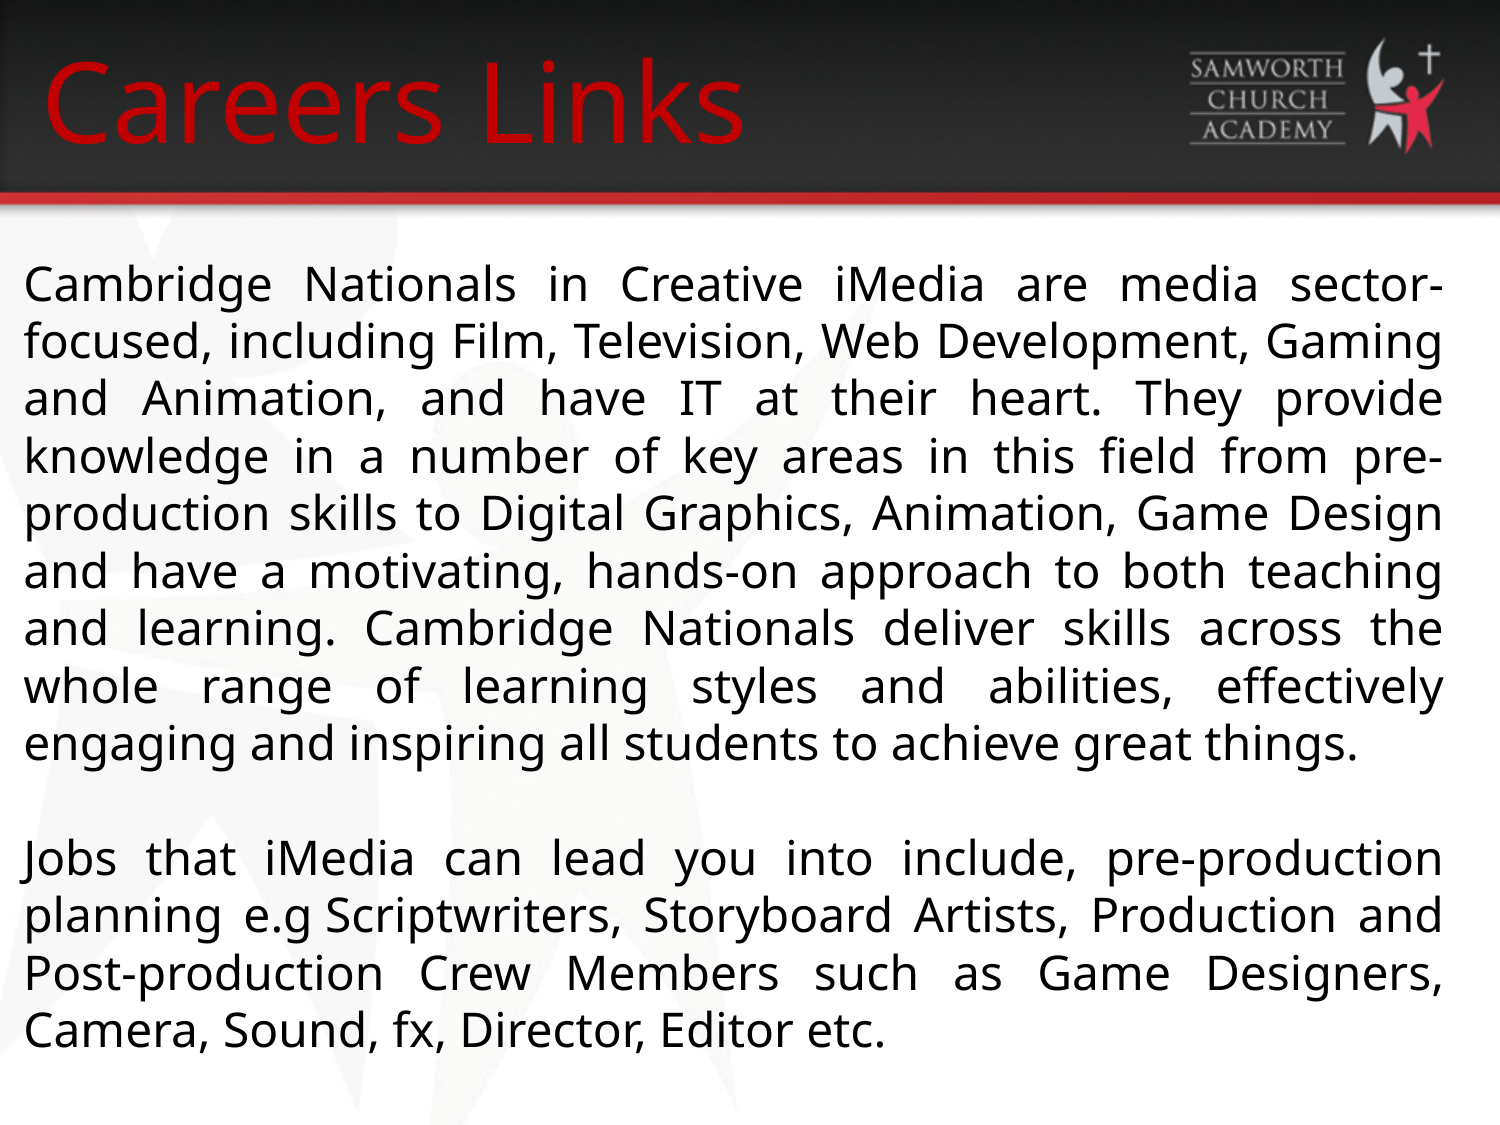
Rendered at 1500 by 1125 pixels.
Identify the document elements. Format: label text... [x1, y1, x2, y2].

text_box Careers Links [0, 23, 1106, 173]
text_box Cambridge Nationals in Creative iMedia are media sector-focused, including Film, Television, Web Development, Gaming and Animation, and have IT at their heart. They provide knowledge in a number of key areas in this field from pre-production skills to Digital Graphics, Animation, Game Design and have a motivating, hands-on approach to both teaching and learning. Cambridge Nationals deliver skills across the whole range of learning styles and abilities, effectively engaging and inspiring all students to achieve great things. Jobs that iMedia can lead you into include, pre-production planning e.g Scriptwriters, Storyboard Artists, Production and Post-production Crew Members such as Game Designers, Camera, Sound, fx, Director, Editor etc. [8, 245, 1462, 1065]
picture [0, 0, 1500, 1125]
